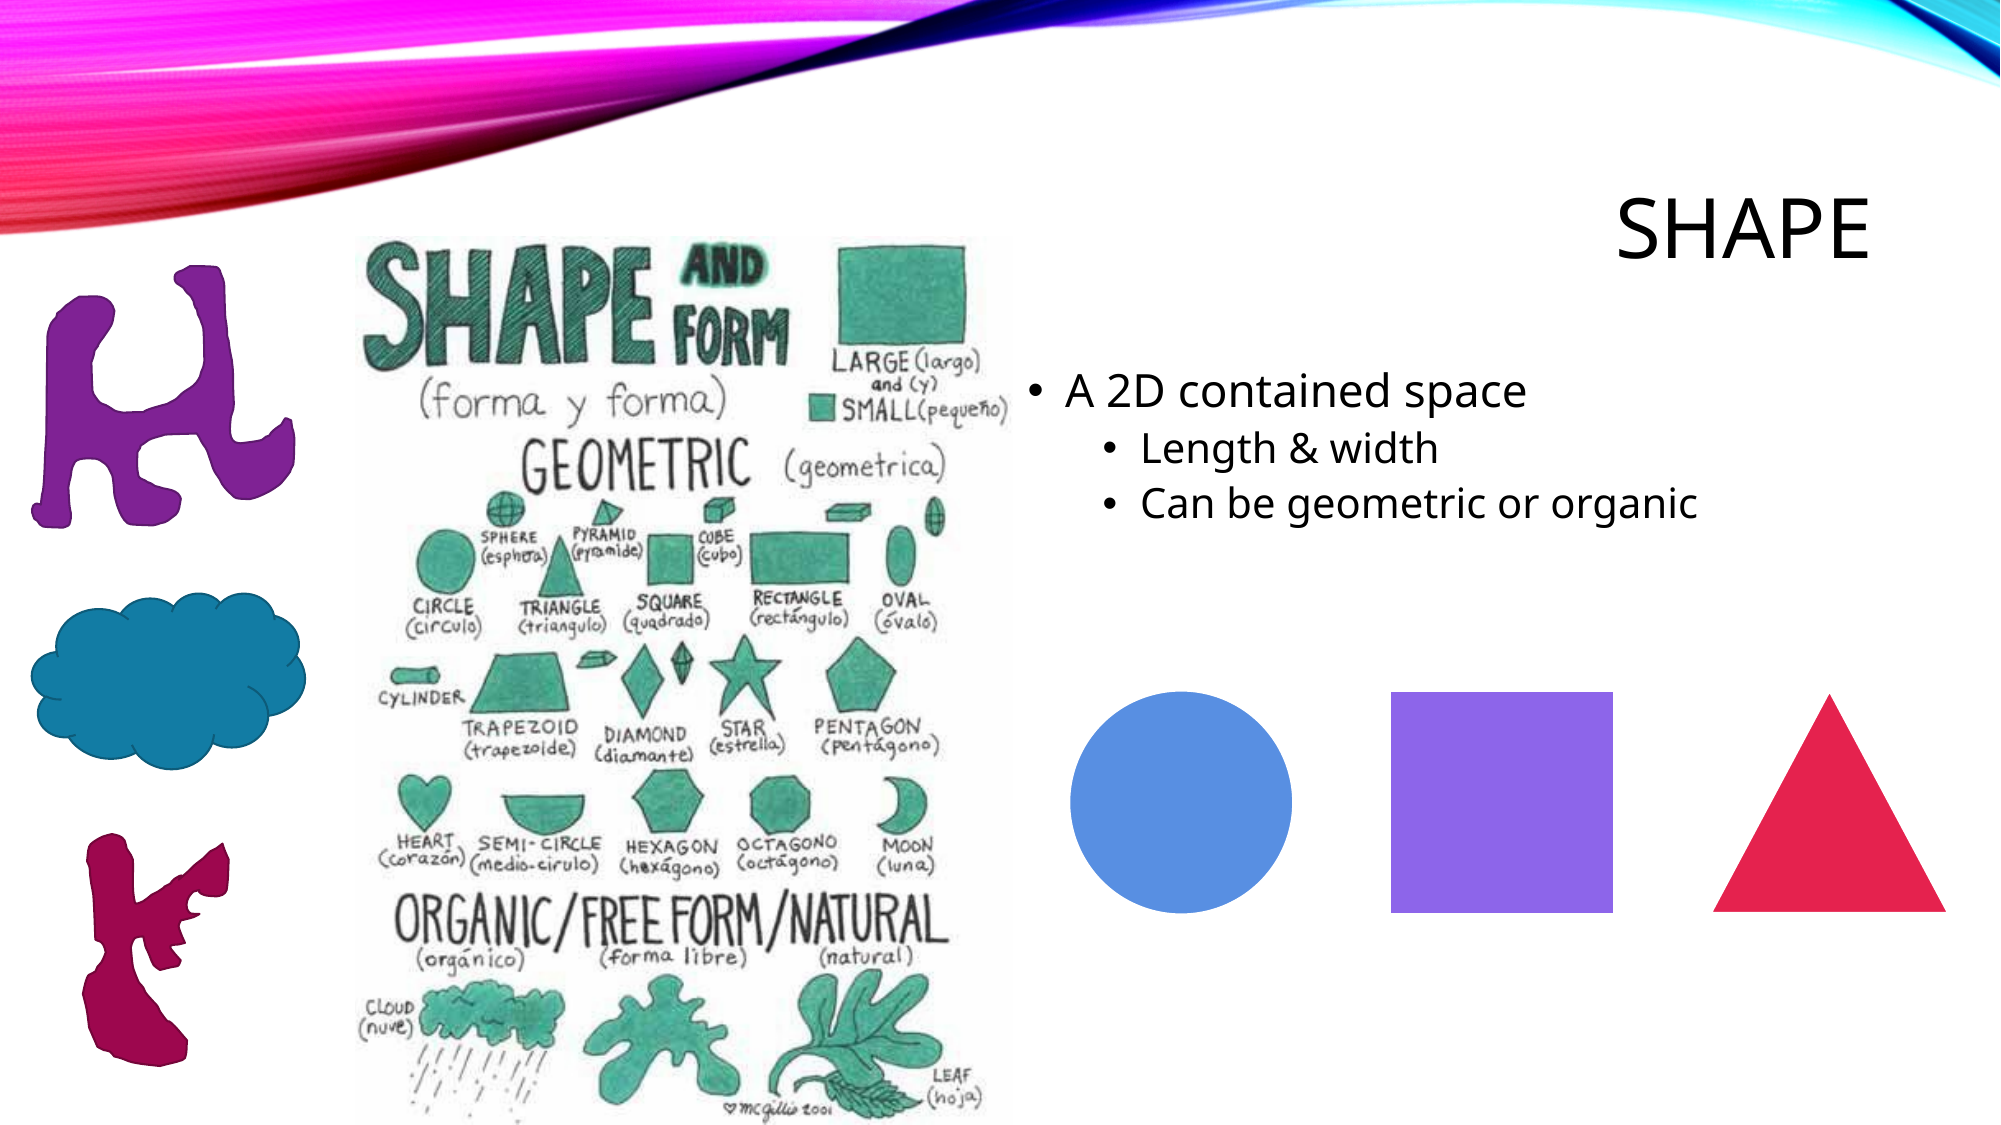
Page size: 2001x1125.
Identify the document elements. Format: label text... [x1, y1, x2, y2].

text_box [1708, 688, 1951, 916]
text_box [1388, 688, 1616, 917]
text_box [30, 592, 307, 771]
text_box [81, 833, 230, 1068]
title Shape [474, 125, 1888, 338]
list A 2D contained space Length & width Can be geometric or organic [1013, 360, 1888, 1021]
picture [0, 0, 2000, 1125]
text_box [1067, 688, 1296, 917]
text_box [30, 265, 296, 529]
picture [1910, 0, 2000, 45]
picture [1890, 0, 2000, 75]
